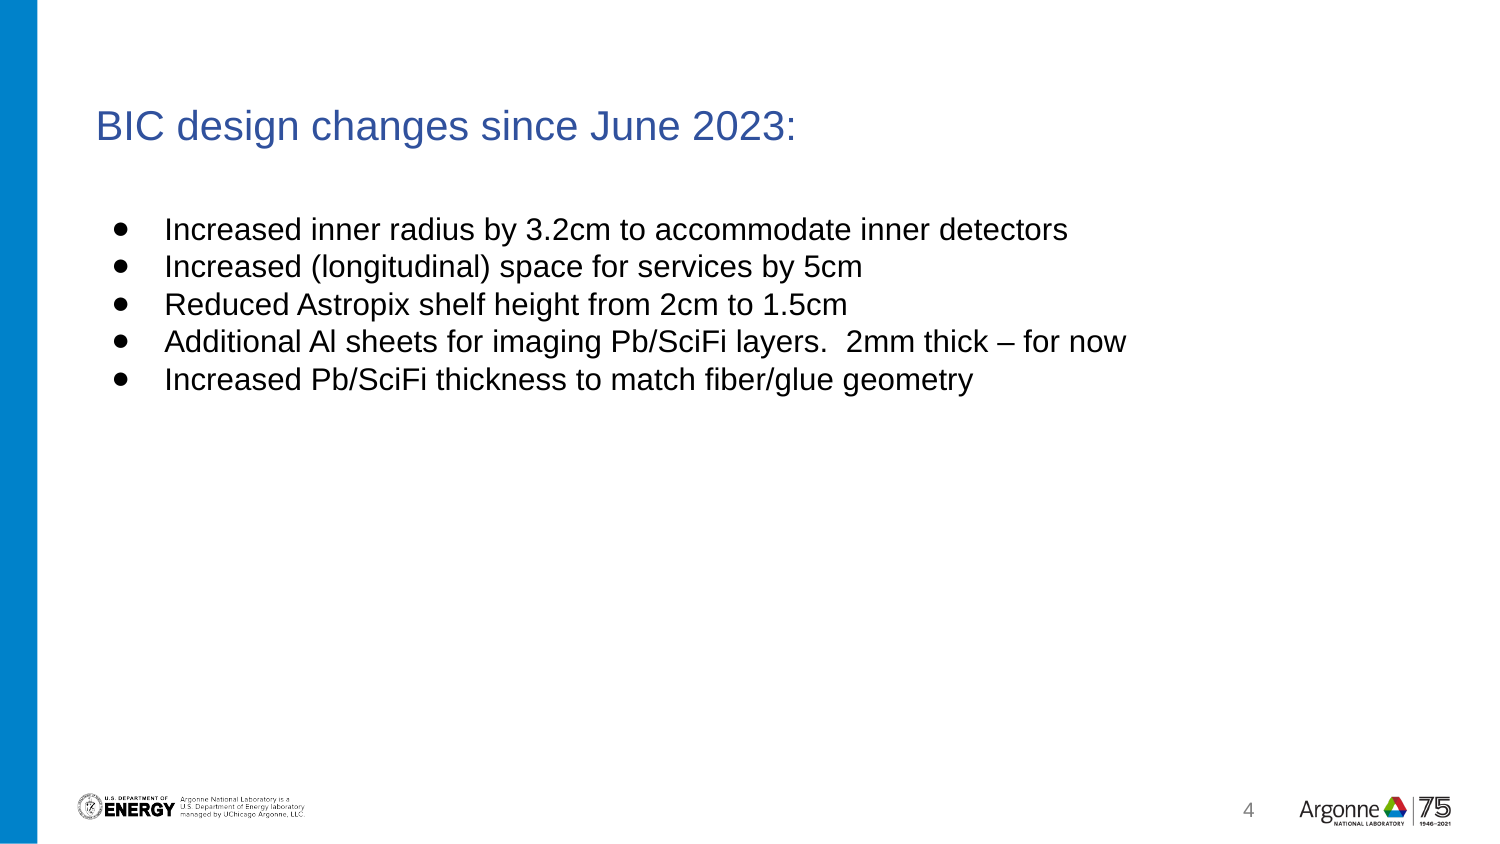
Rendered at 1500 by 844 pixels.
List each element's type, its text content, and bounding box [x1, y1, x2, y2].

slide_number 4 [1211, 799, 1287, 822]
text_box BIC design changes since June 2023: [59, 48, 1476, 184]
picture [1289, 786, 1461, 836]
text_box Increased inner radius by 3.2cm to accommodate inner detectors Increased (longitudinal) space for services by 5cm Reduced Astropix shelf height from 2cm to 1.5cm Additional Al sheets for imaging Pb/SciFi layers. 2mm thick – for now Increased Pb/SciFi thickness to match fiber/glue geometry [74, 194, 1331, 561]
picture [75, 791, 308, 822]
